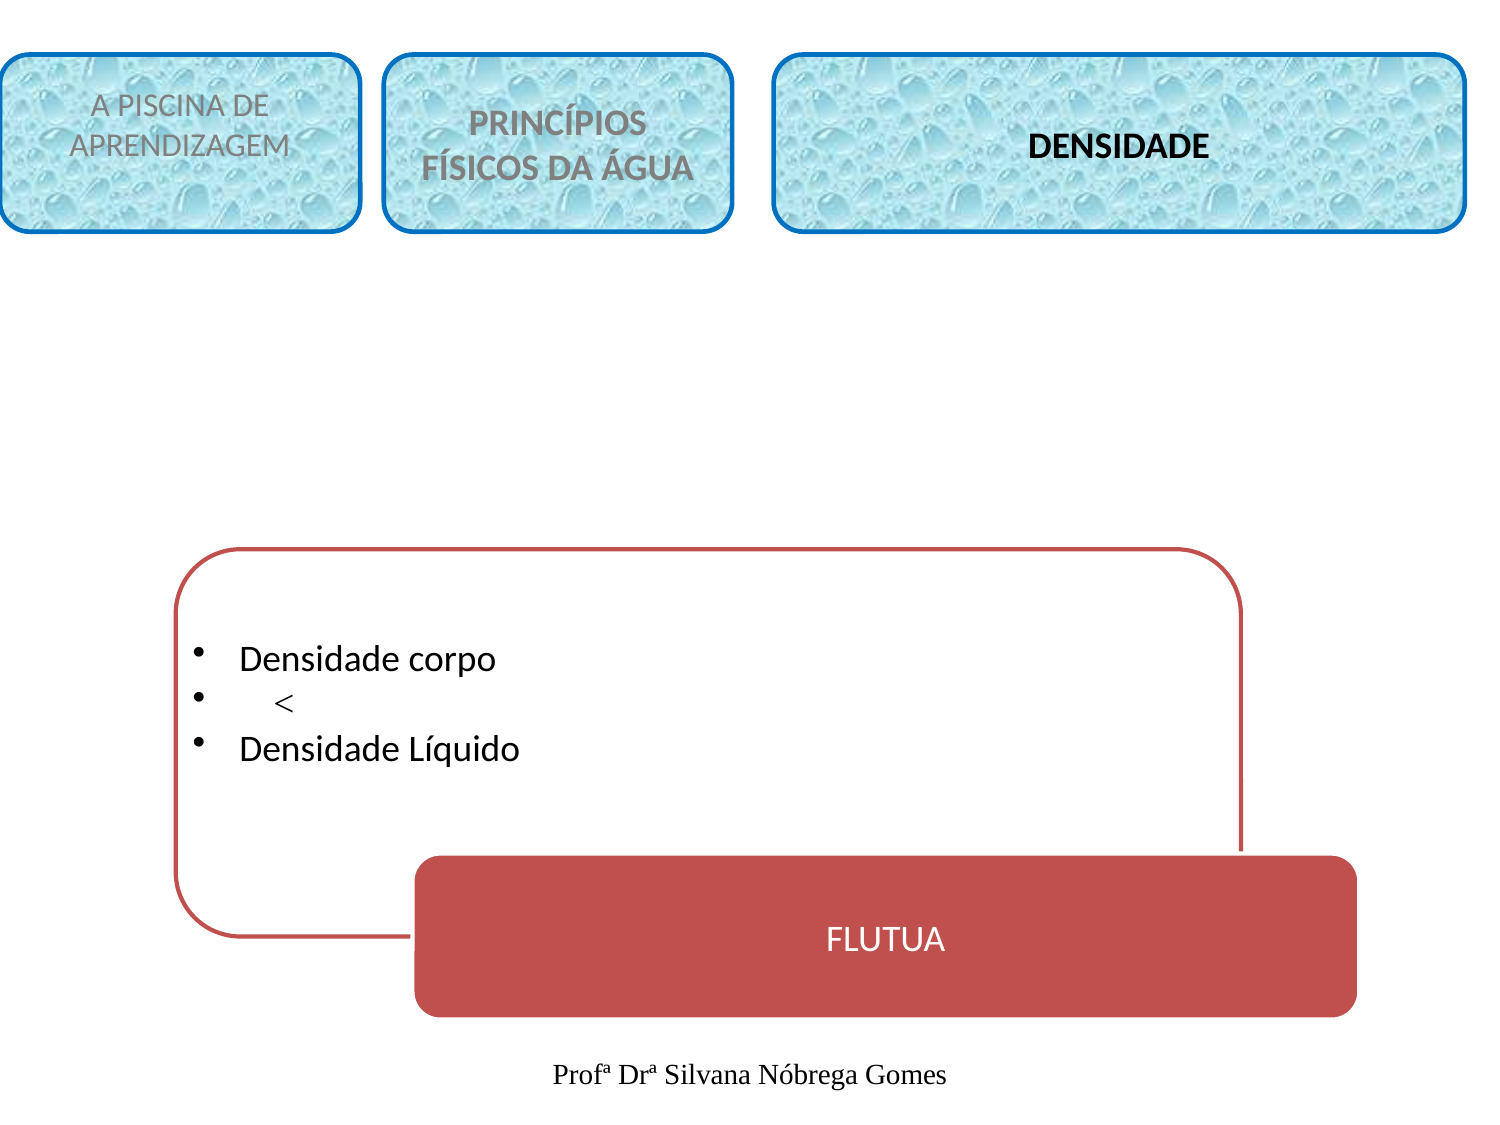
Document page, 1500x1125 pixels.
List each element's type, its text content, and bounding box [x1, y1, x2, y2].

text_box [175, 228, 1360, 1020]
text_box A PISCINA DE APRENDIZAGEM [0, 52, 363, 234]
text_box PRINCÍPIOS FÍSICOS DA ÁGUA [381, 52, 735, 227]
text_box DENSIDADE [771, 52, 1467, 234]
footer Profª Drª Silvana Nóbrega Gomes [512, 1042, 988, 1103]
